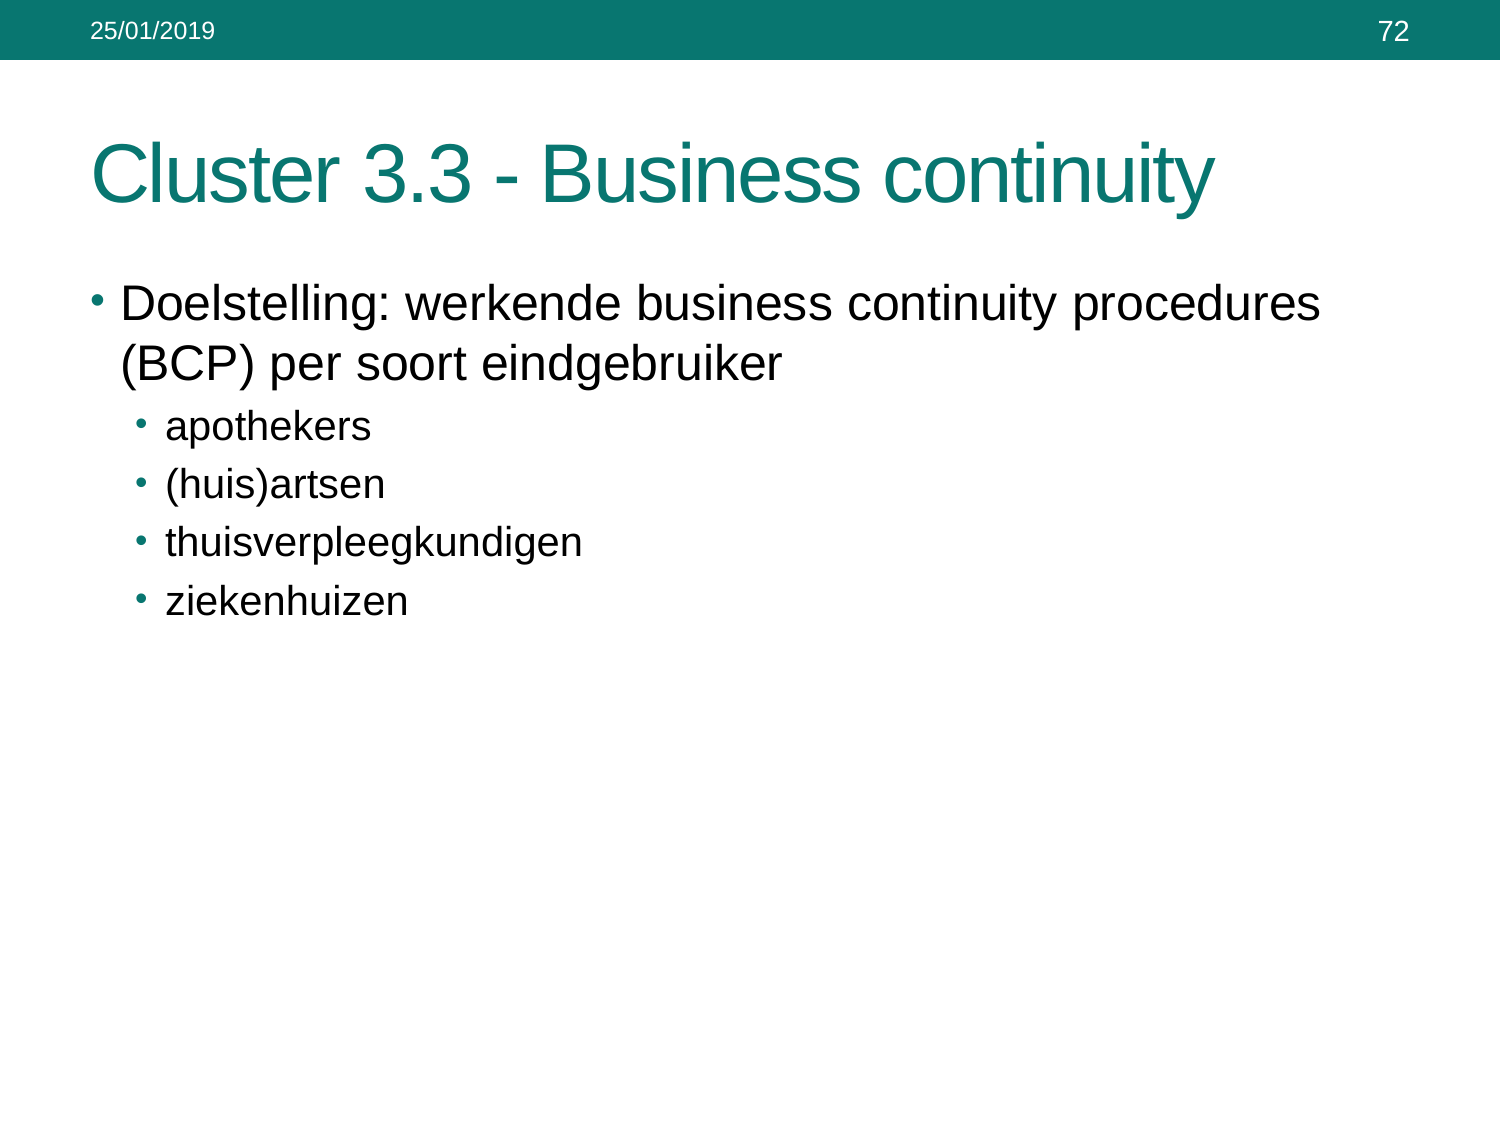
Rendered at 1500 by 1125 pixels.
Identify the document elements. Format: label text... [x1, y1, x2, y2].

slide_number 72 [1250, 3, 1425, 57]
title Cluster 3.3 - Business continuity [75, 87, 1425, 250]
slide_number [75, 3, 550, 57]
list Doelstelling: werkende business continuity procedures (BCP) per soort eindgebruiker apothekers (huis)artsen thuisverpleegkundigen ziekenhuizen [75, 262, 1425, 1063]
